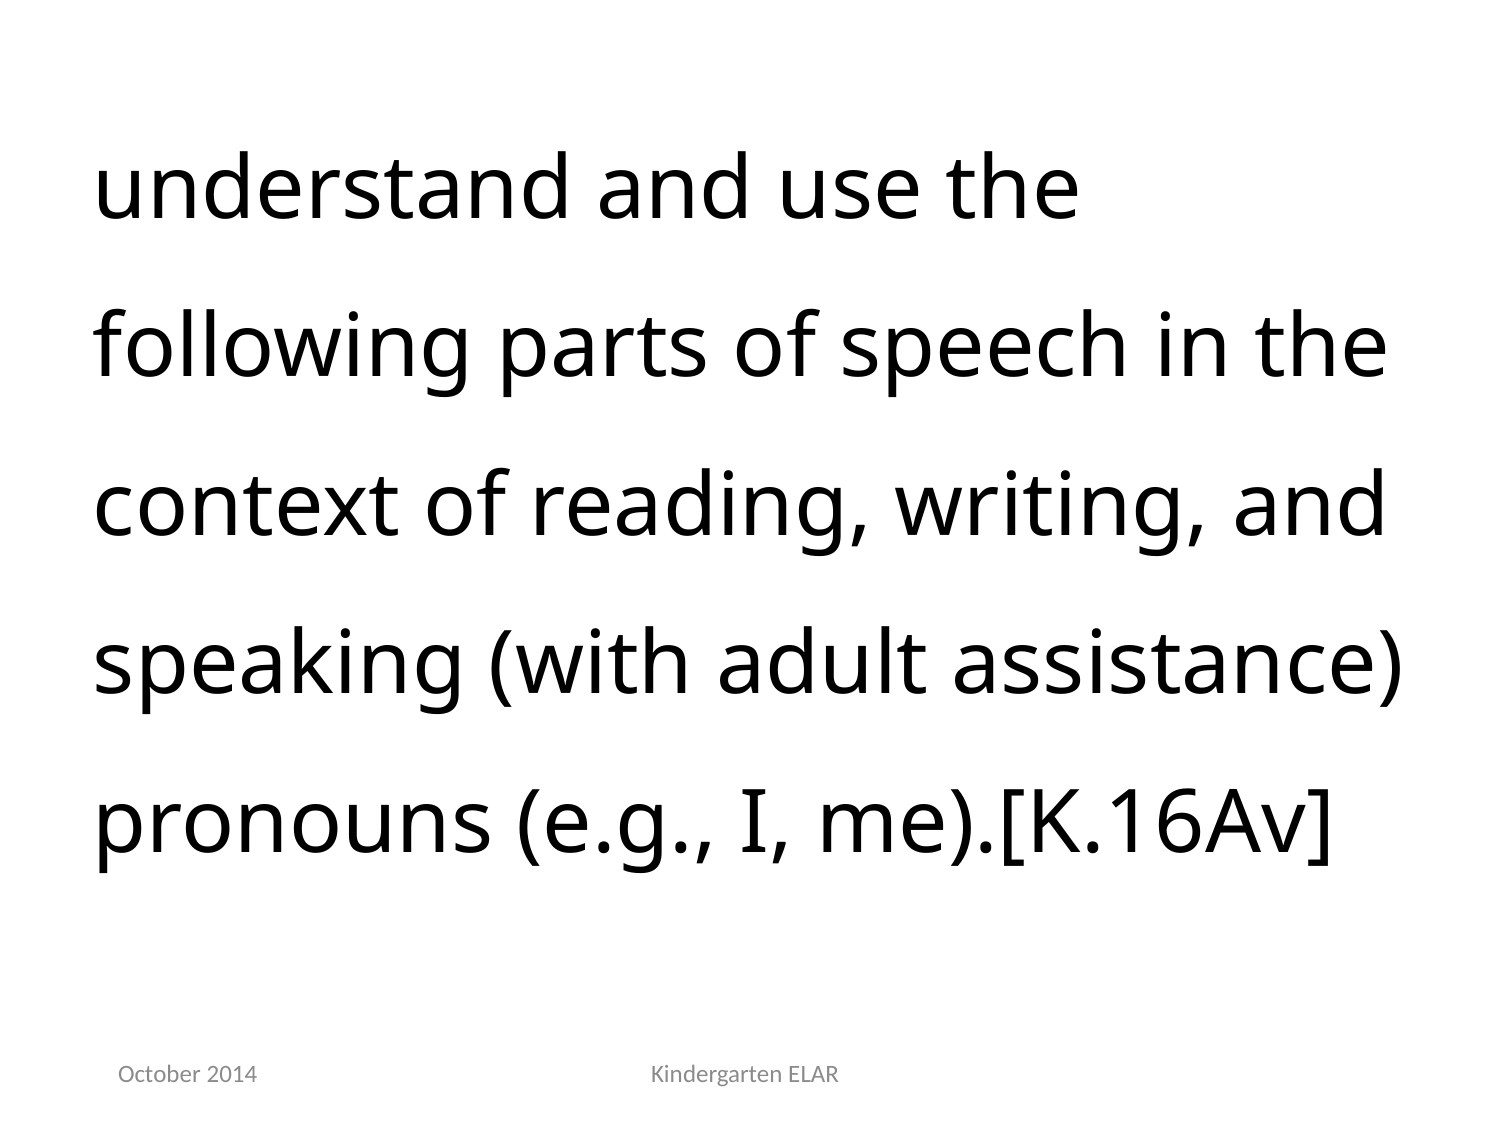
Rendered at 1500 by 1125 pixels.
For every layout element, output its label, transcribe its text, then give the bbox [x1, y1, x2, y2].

subtitle understand and use the following parts of speech in the context of reading, writing, and speaking (with adult assistance) pronouns (e.g., I, me).[K.16Av] [78, 70, 1429, 1014]
footer Kindergarten ELAR [492, 1042, 999, 1103]
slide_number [103, 1042, 441, 1103]
